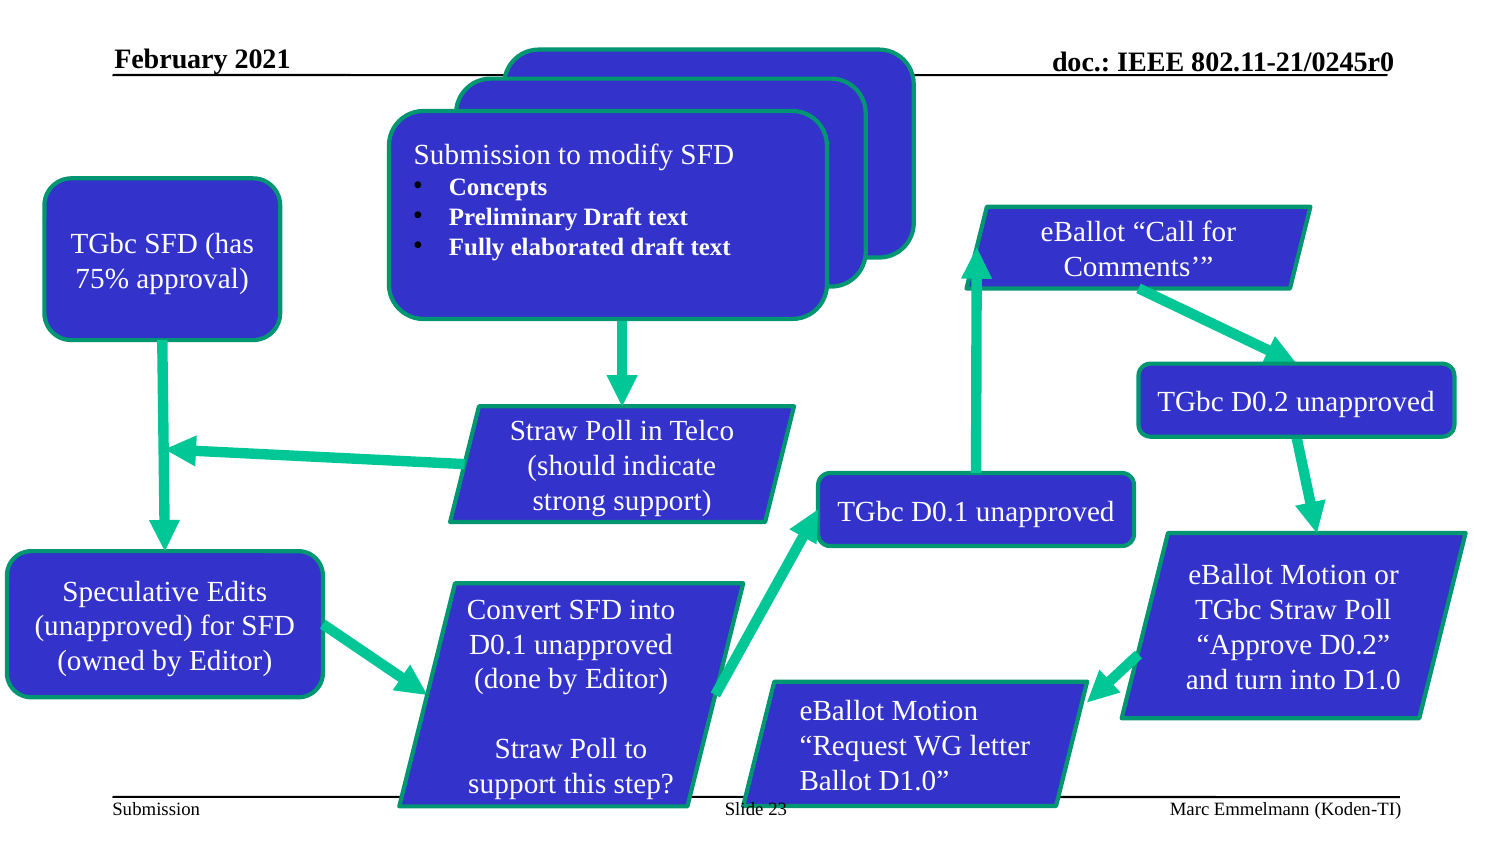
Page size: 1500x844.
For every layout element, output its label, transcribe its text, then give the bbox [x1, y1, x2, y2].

text_box TGbc SFD (has 75% approval) [42, 176, 283, 343]
text_box Submission to modify SFD Concepts Preliminary Draft text Fully elaborated draft text [386, 108, 830, 322]
footer Marc Emmelmann (Koden-TI) [878, 796, 1402, 820]
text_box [715, 509, 819, 696]
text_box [164, 449, 465, 465]
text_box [322, 623, 428, 696]
text_box Convert SFD into D0.1 unapproved (done by Editor) Straw Poll to support this step? [397, 581, 716, 809]
text_box TGbc D0.1 unapproved [815, 470, 1137, 549]
text_box eBallot “Call for Comments’” [974, 204, 1313, 291]
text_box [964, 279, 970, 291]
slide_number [114, 40, 423, 75]
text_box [1138, 288, 1297, 364]
text_box [503, 47, 916, 260]
text_box Speculative Edits (unapproved) for SFD (owned by Editor) [4, 549, 326, 700]
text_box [1086, 654, 1139, 703]
text_box Straw Poll in Telco (should indicate strong support) [448, 404, 797, 525]
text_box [1296, 436, 1318, 534]
text_box [454, 76, 868, 289]
slide_number Slide 23 [712, 796, 800, 842]
text_box eBallot Motion “Request WG letter Ballot D1.0” [743, 679, 1083, 809]
text_box TGbc D0.2 unapproved [1136, 361, 1457, 439]
text_box eBallot Motion or TGbc Straw Poll “Approve D0.2” and turn into D1.0 [1119, 530, 1468, 721]
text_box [161, 339, 166, 450]
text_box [161, 470, 166, 552]
